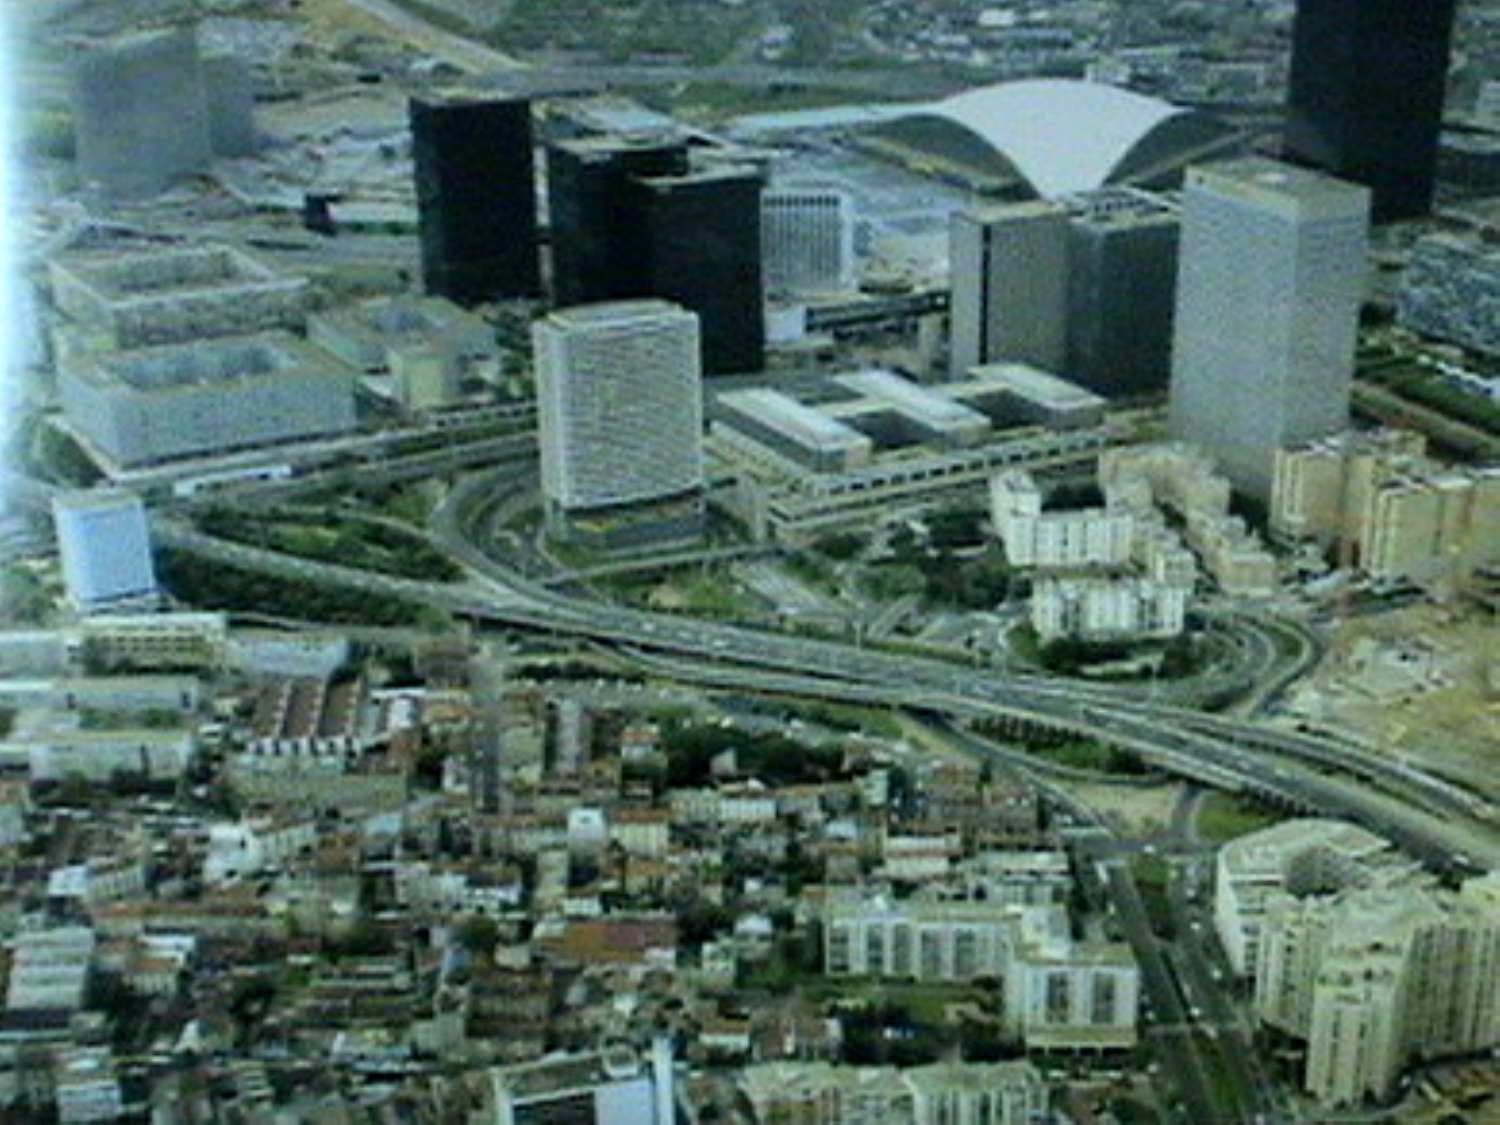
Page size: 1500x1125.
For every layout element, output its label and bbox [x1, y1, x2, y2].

list [0, 0, 1500, 1125]
